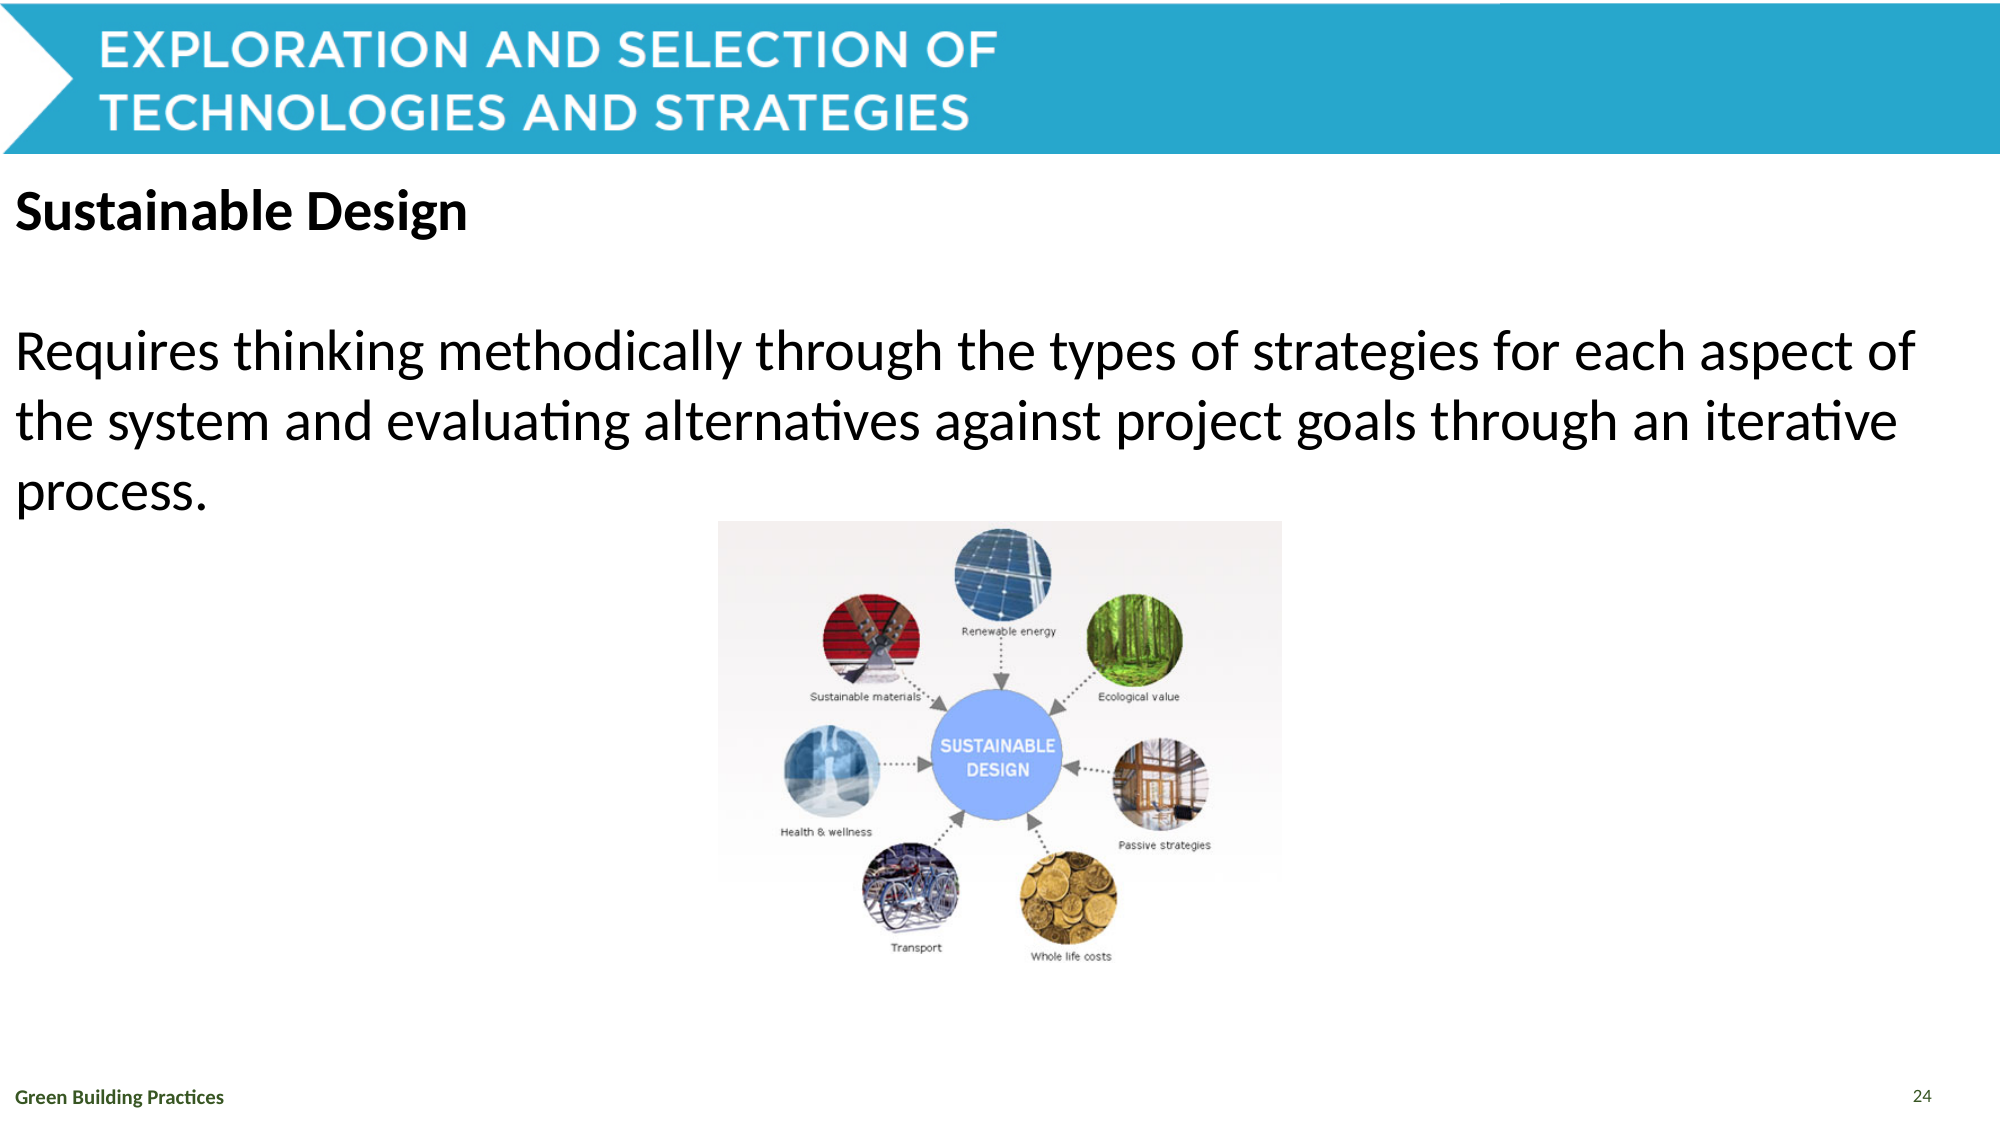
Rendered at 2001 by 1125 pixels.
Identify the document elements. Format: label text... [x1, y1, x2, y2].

picture [718, 521, 1282, 972]
text_box Sustainable Design Requires thinking methodically through the types of strategies for each aspect of the system and evaluating alternatives against project goals through an iterative process. [0, 164, 2000, 1064]
slide_number 24 [1897, 1064, 2000, 1125]
footer Green Building Practices [0, 1064, 1897, 1125]
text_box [0, 3, 2000, 154]
